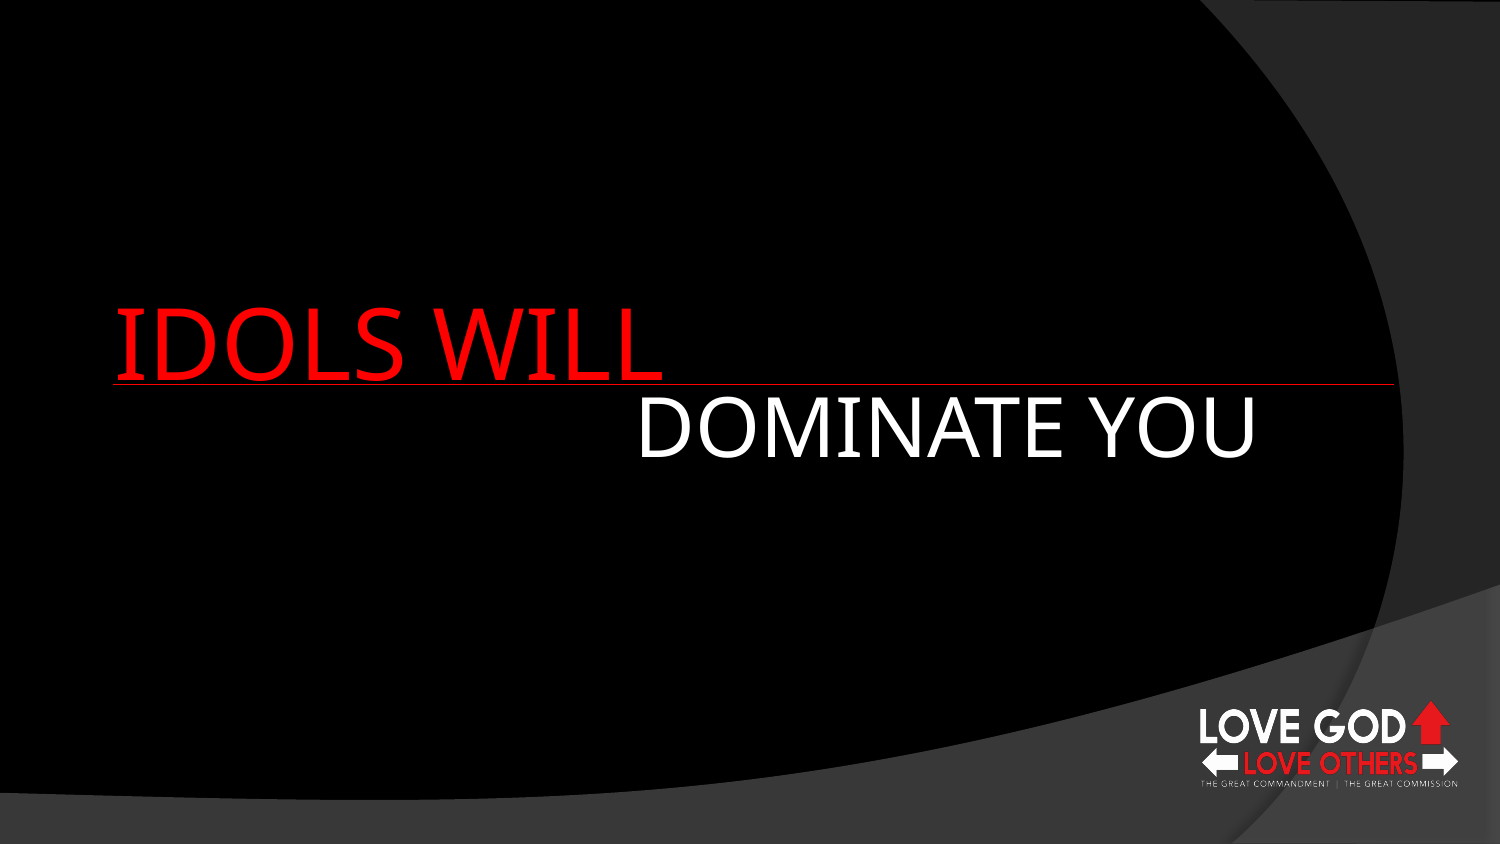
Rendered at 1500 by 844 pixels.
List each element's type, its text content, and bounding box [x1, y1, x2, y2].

text_box DOMINATE YOU [299, 366, 1275, 376]
text_box DOMINATE YOU [299, 396, 1275, 482]
text_box IDOLS WILL [99, 273, 1113, 408]
picture [1187, 696, 1463, 793]
